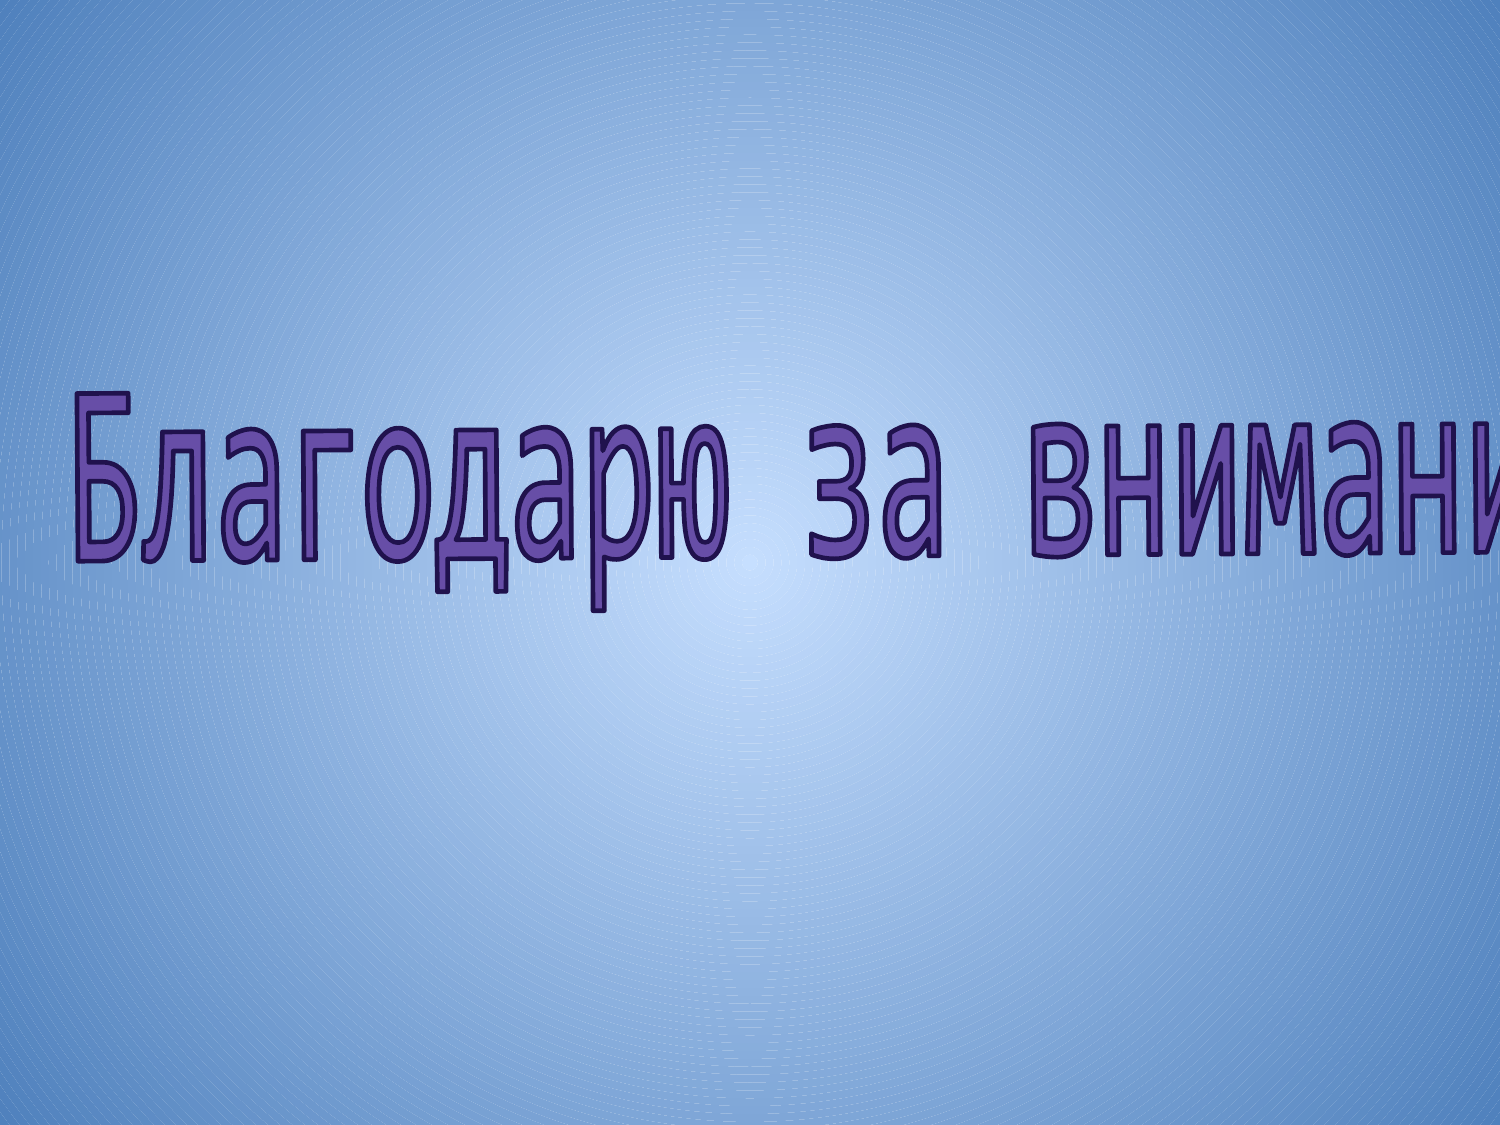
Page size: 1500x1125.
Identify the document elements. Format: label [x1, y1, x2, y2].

text_box [591, 426, 649, 611]
text_box [1106, 425, 1161, 555]
text_box [143, 431, 204, 562]
text_box [367, 428, 429, 562]
text_box [517, 427, 572, 561]
text_box [223, 429, 278, 563]
text_box [303, 430, 351, 560]
text_box [1326, 422, 1381, 556]
text_box [811, 425, 867, 559]
text_box [884, 424, 940, 559]
text_box [1400, 423, 1455, 553]
text_box [660, 426, 727, 560]
text_box [1033, 423, 1090, 558]
text_box [1180, 425, 1233, 555]
text_box [1247, 424, 1315, 554]
text_box [436, 429, 507, 592]
text_box [76, 393, 135, 562]
text_box [1475, 423, 1500, 553]
